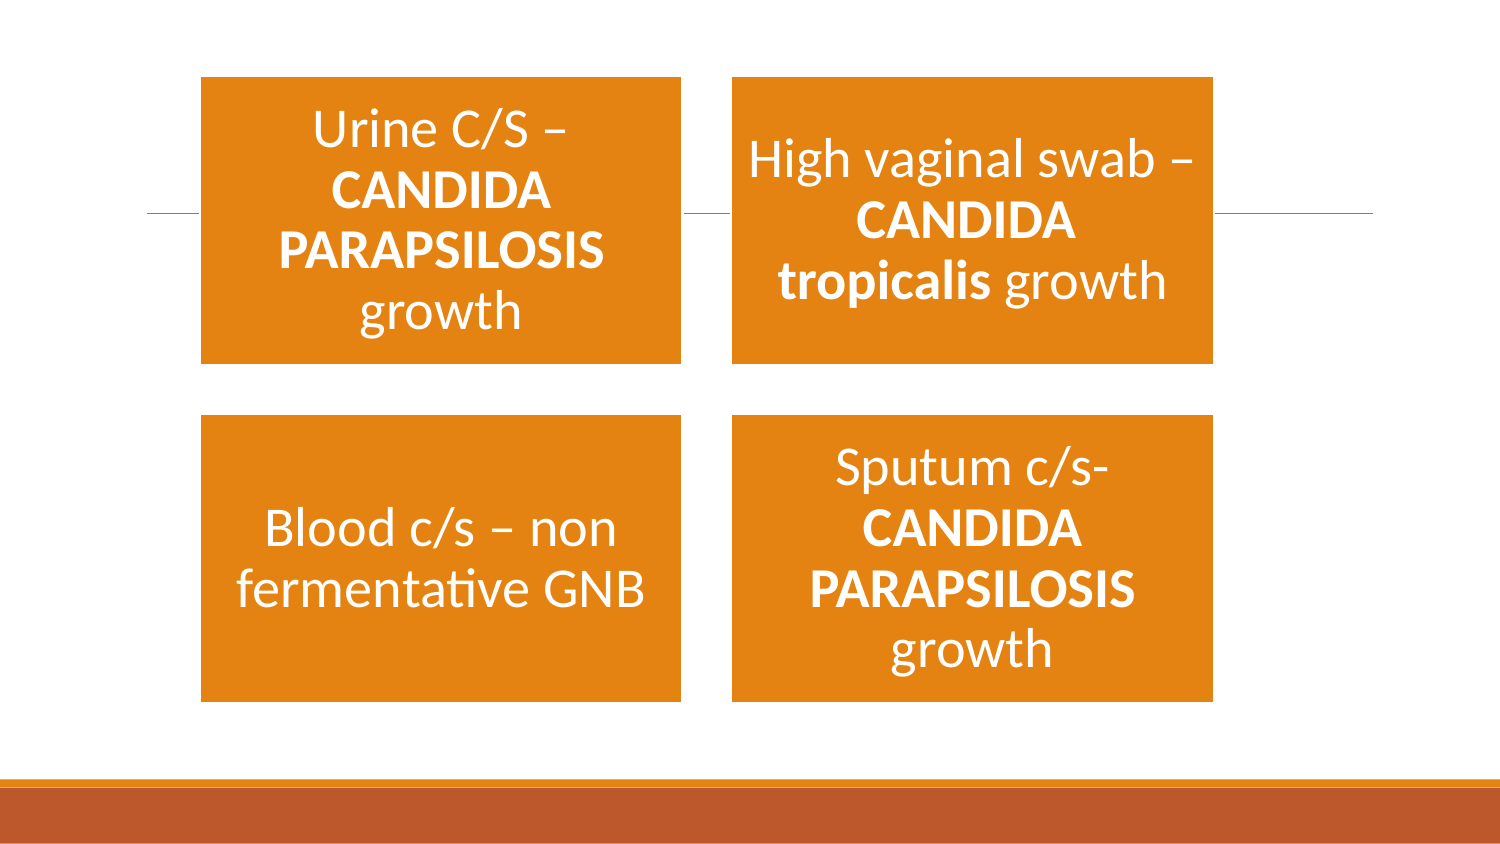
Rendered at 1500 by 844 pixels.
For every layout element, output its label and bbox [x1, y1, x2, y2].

list [87, 75, 1327, 704]
